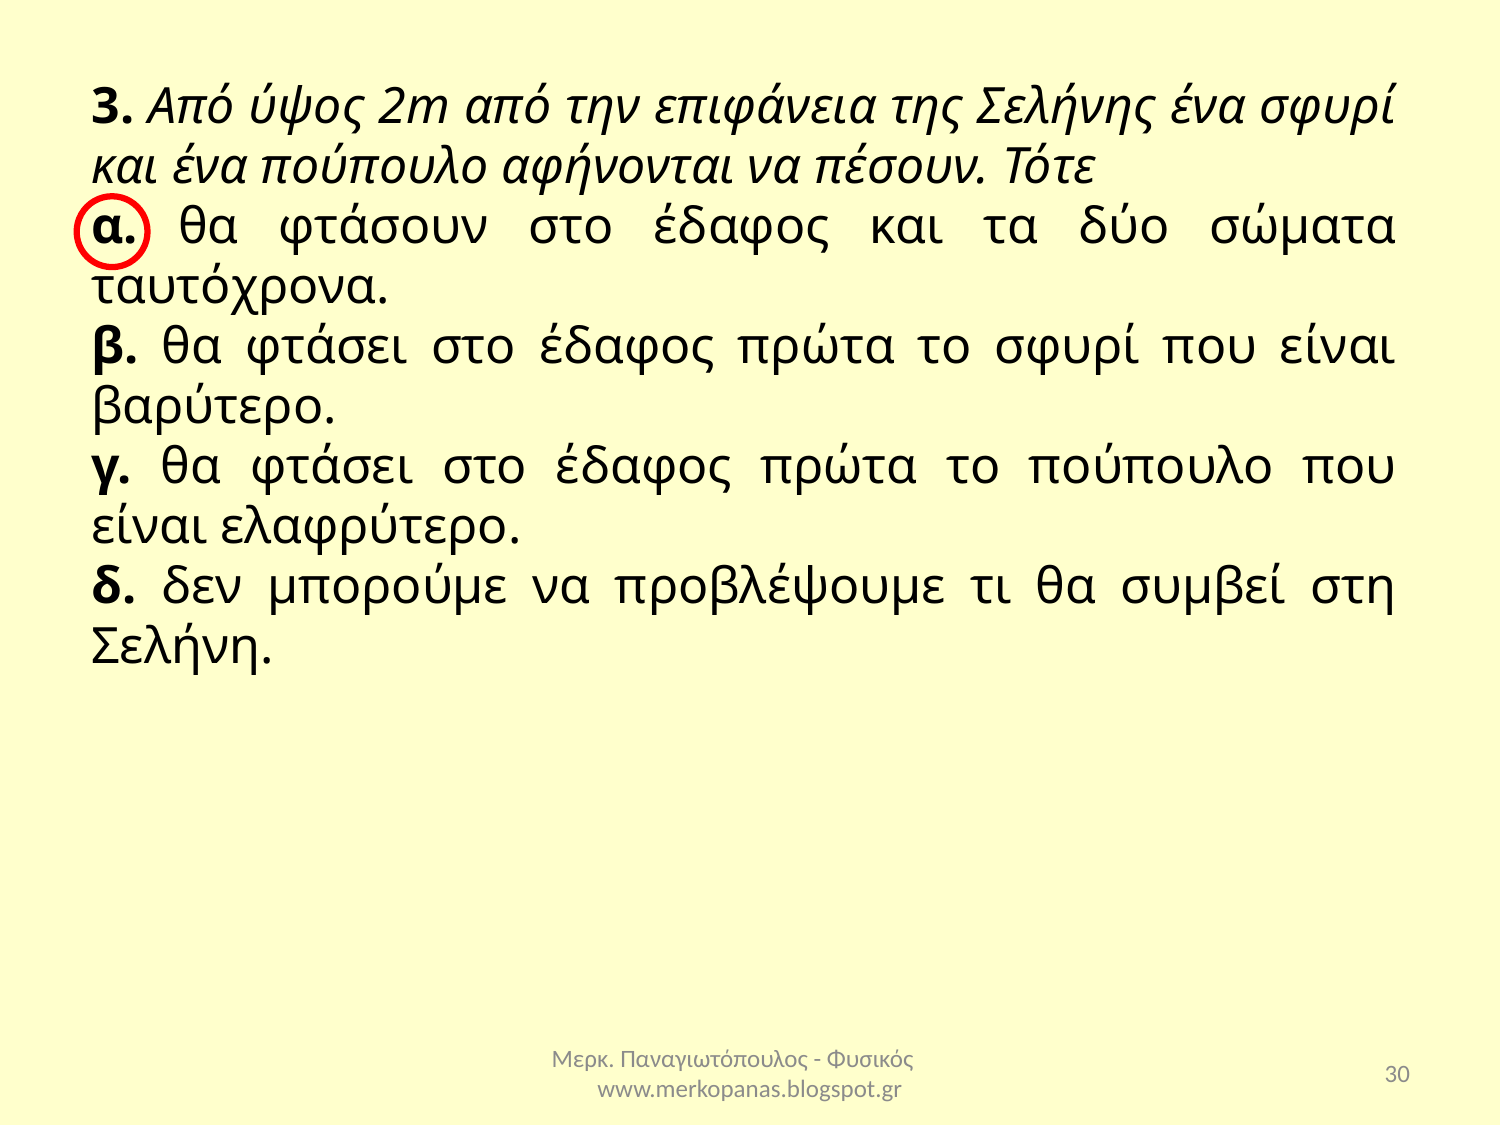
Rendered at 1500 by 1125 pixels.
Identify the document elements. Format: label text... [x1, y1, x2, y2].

text_box [74, 194, 150, 270]
text_box 3. Από ύψος 2m από την επιφάνεια της Σελήνης ένα σφυρί και ένα πούπουλο αφήνονται να πέσουν. Τότε α. θα φτάσουν στο έδαφος και τα δύο σώματα ταυτόχρονα. β. θα φτάσει στο έδαφος πρώτα το σφυρί που είναι βαρύτερο. γ. θα φτάσει στο έδαφος πρώτα το πούπουλο που είναι ελαφρύτερο. δ. δεν μπορούμε να προβλέψουμε τι θα συμβεί στη Σελήνη. [76, 66, 1412, 682]
footer Μερκ. Παναγιωτόπουλος - Φυσικός www.merkopanas.blogspot.gr [512, 1042, 988, 1103]
slide_number 30 [1074, 1042, 1425, 1103]
